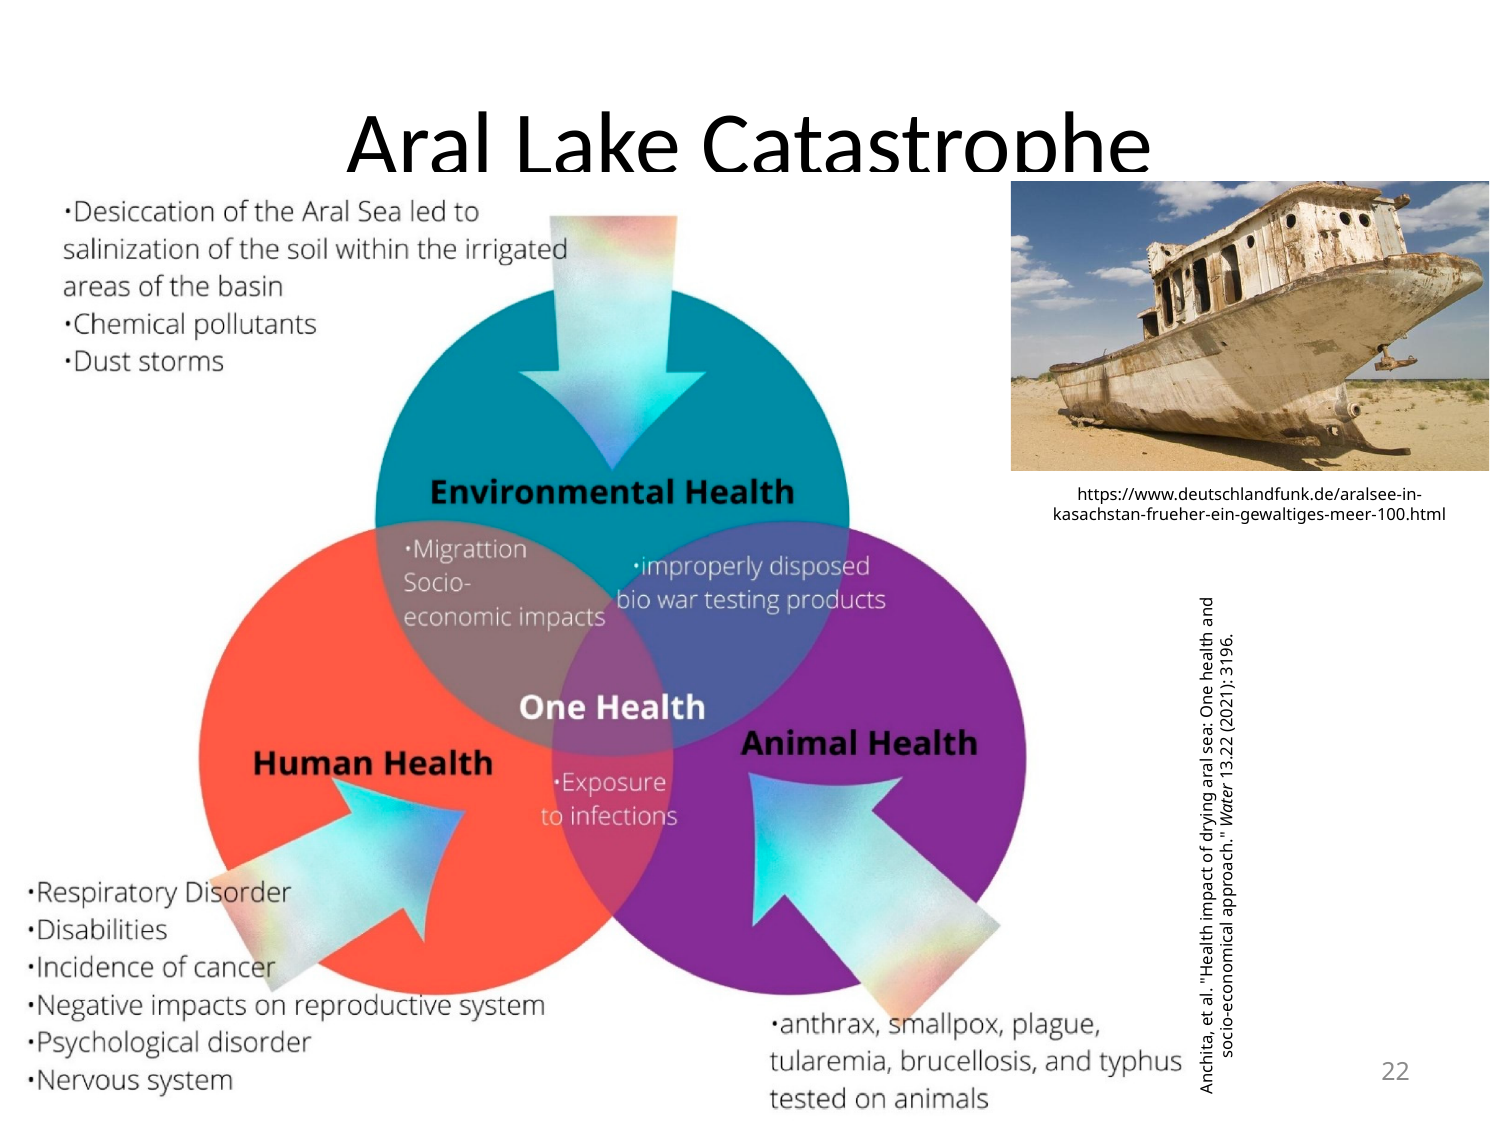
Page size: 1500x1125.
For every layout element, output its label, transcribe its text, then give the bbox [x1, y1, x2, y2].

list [0, 172, 1205, 1125]
text_box https://www.deutschlandfunk.de/aralsee-in-kasachstan-frueher-ein-gewaltiges-meer-100.html [1209, 479, 1473, 531]
slide_number 22 [1243, 1042, 1425, 1103]
picture [1010, 181, 1490, 471]
title Aral Lake Catastrophe [75, 45, 1425, 179]
text_box Anchita, et al. "Health impact of drying aral sea: One health and socio-economical approach." Water 13.22 (2021): 3196. [1209, 562, 1243, 1125]
